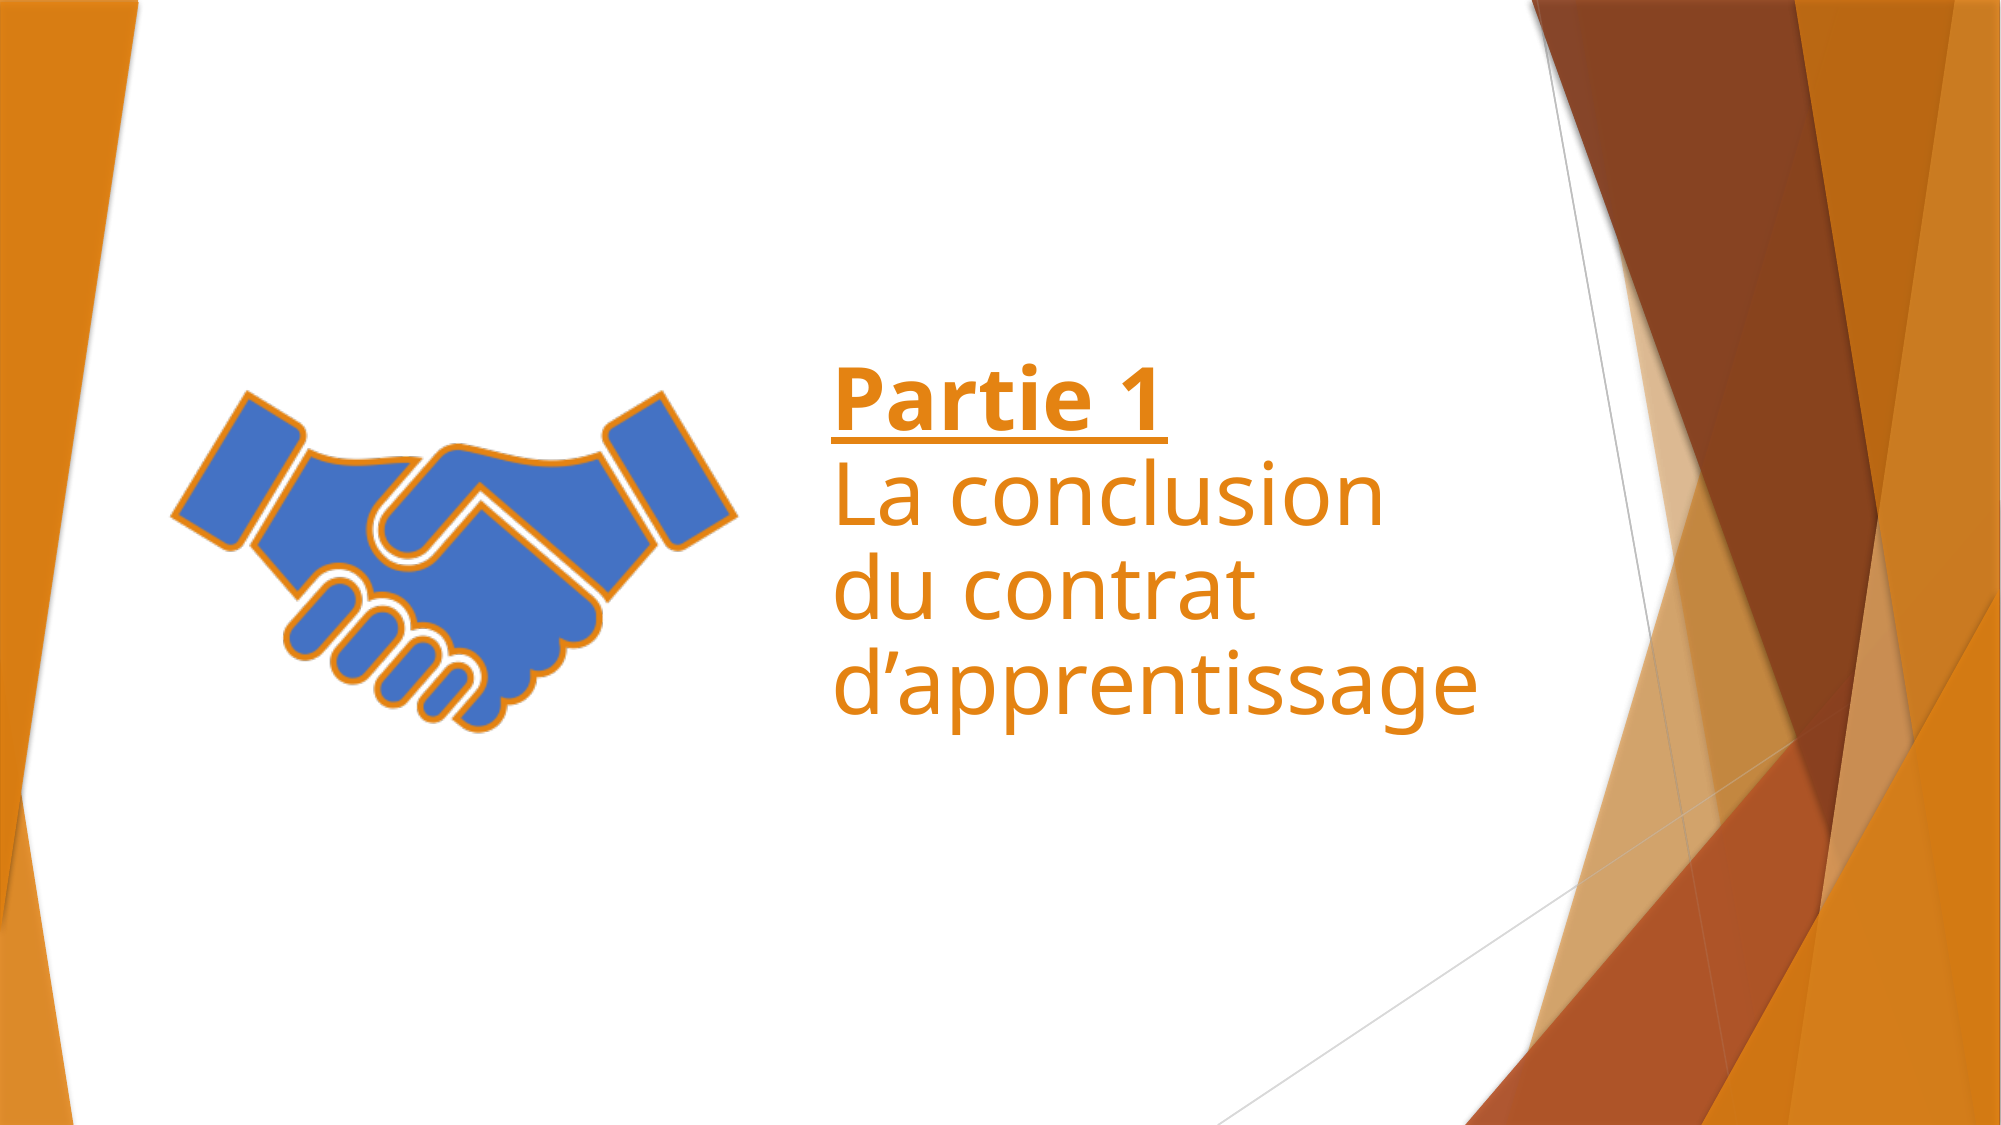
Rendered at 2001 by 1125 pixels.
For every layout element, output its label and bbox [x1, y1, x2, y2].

text_box [0, 0, 2000, 1125]
picture [145, 253, 764, 873]
